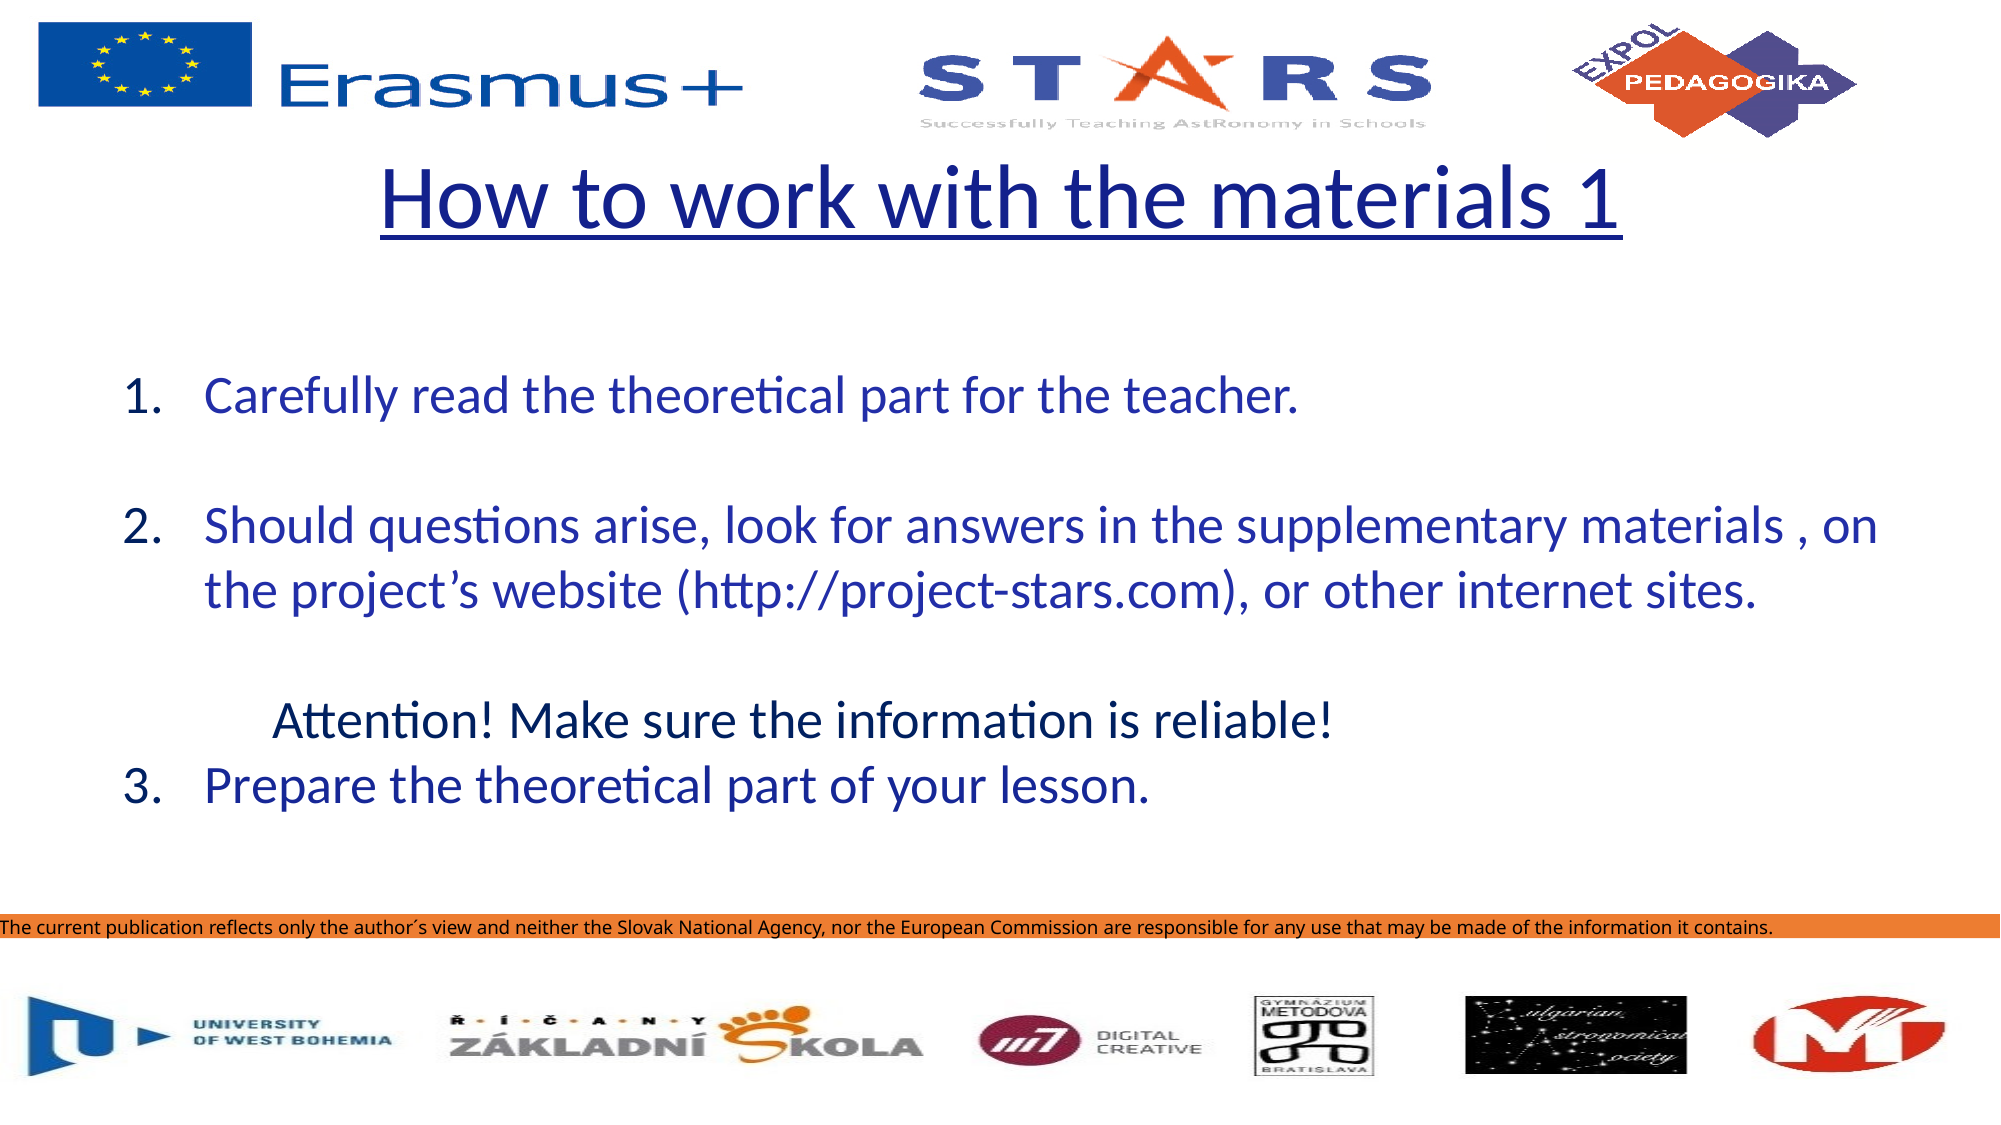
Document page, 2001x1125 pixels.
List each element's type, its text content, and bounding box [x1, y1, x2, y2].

picture [0, 0, 2000, 173]
text_box The current publication reflects only the author´s view and neither the Slovak National Agency, nor the European Commission are responsible for any use that may be made of the information it contains. [0, 914, 2000, 939]
text_box Carefully read the theoretical part for the teacher. Should questions arise, look for answers in the supplementary materials , on the project’s website (http://project-stars.com), or other internet sites. Attention! Make sure the information is reliable! Prepare the theoretical part of your lesson. [122, 359, 1960, 815]
picture [0, 951, 2000, 1125]
text_box How to work with the materials 1 [42, 173, 1960, 248]
